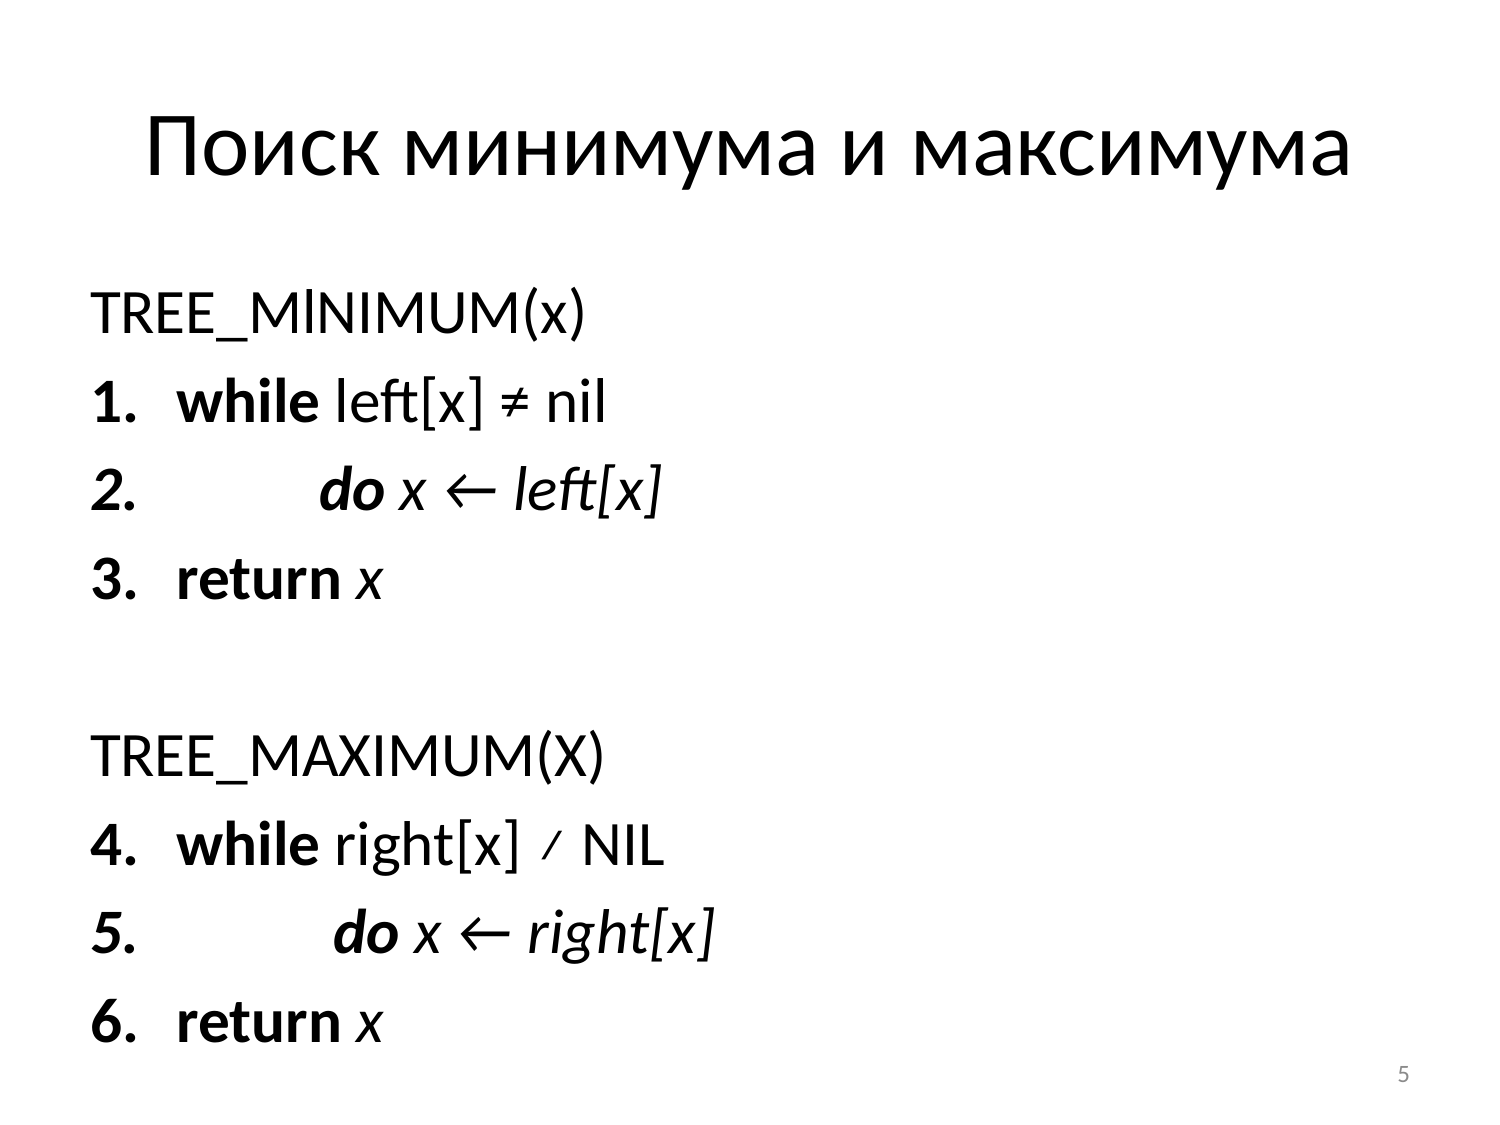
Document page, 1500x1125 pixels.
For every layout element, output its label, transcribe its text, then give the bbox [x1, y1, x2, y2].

title Поиск минимума и максимума [75, 45, 1425, 233]
slide_number 5 [1074, 1042, 1425, 1103]
list TREE_MlNIMUM(x) while left[x] ≠ nil do x ← left[x] return x Tree_Maximum(x) while right[x] ≠ NIL do х ← right[x] return x [75, 262, 1425, 1071]
